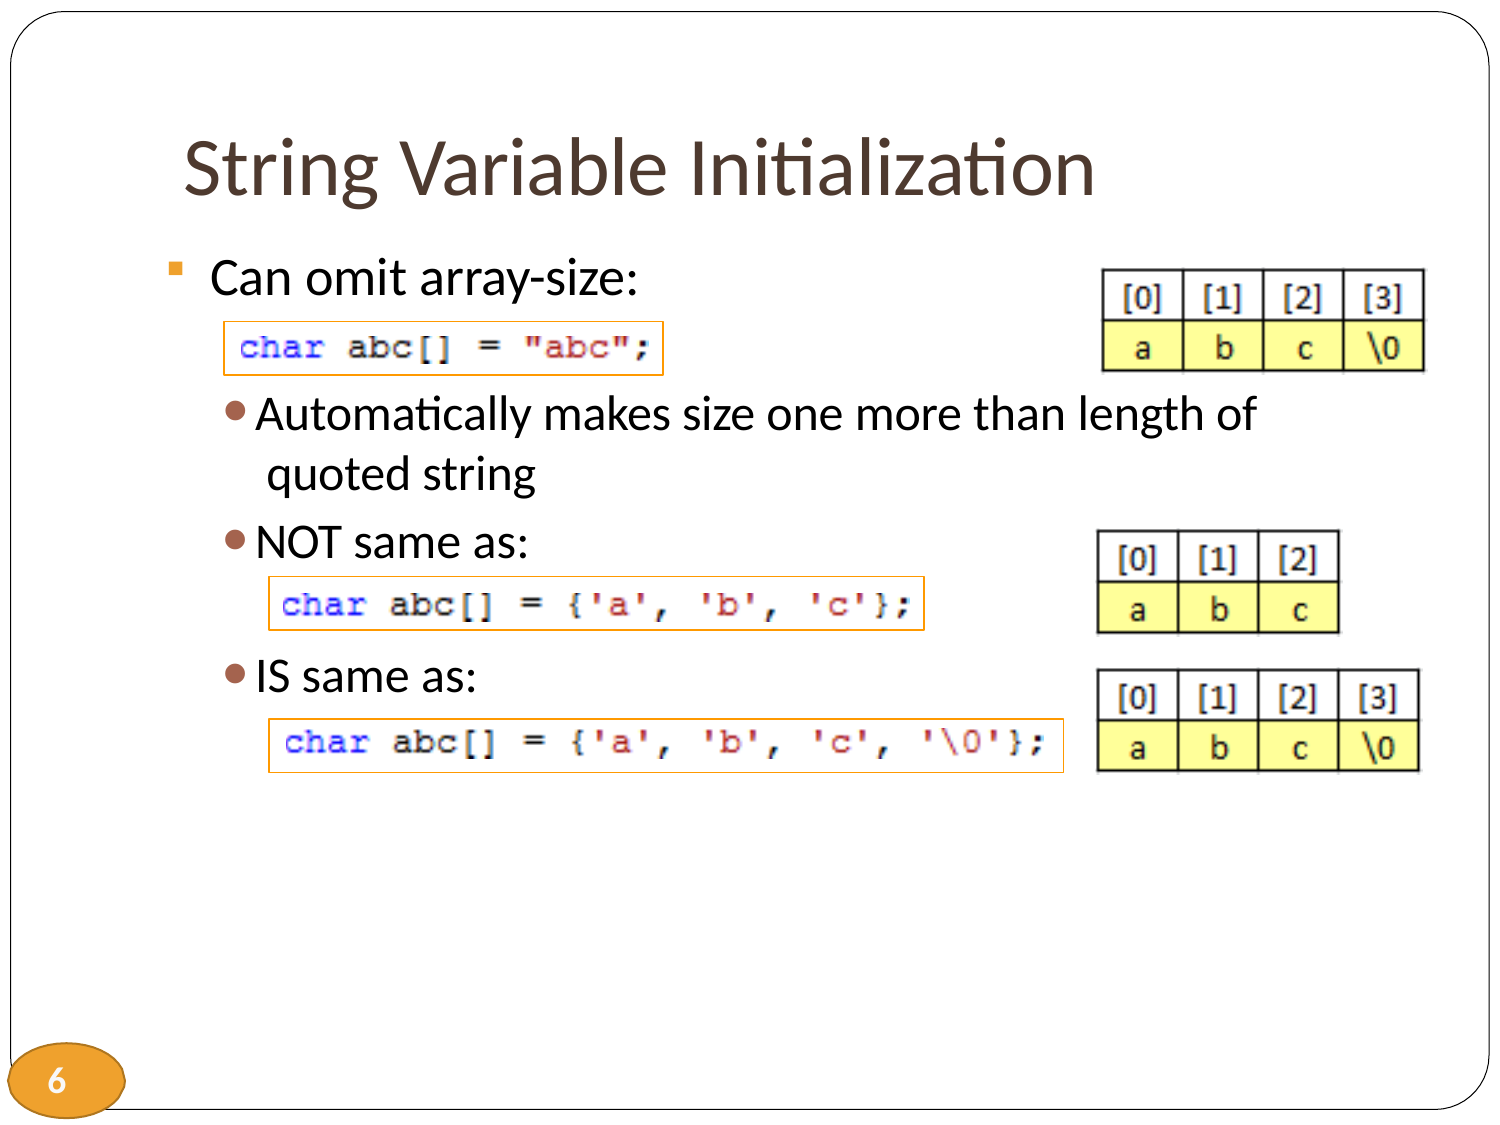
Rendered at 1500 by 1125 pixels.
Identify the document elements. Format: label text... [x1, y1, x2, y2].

slide_number 6 [41, 1063, 92, 1125]
title String Variable Initialization [181, 110, 1110, 239]
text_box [223, 267, 1428, 776]
text_box Can omit array-size: Automatically makes size one more than length of quoted string NOT same as: IS same as: [162, 239, 1268, 703]
